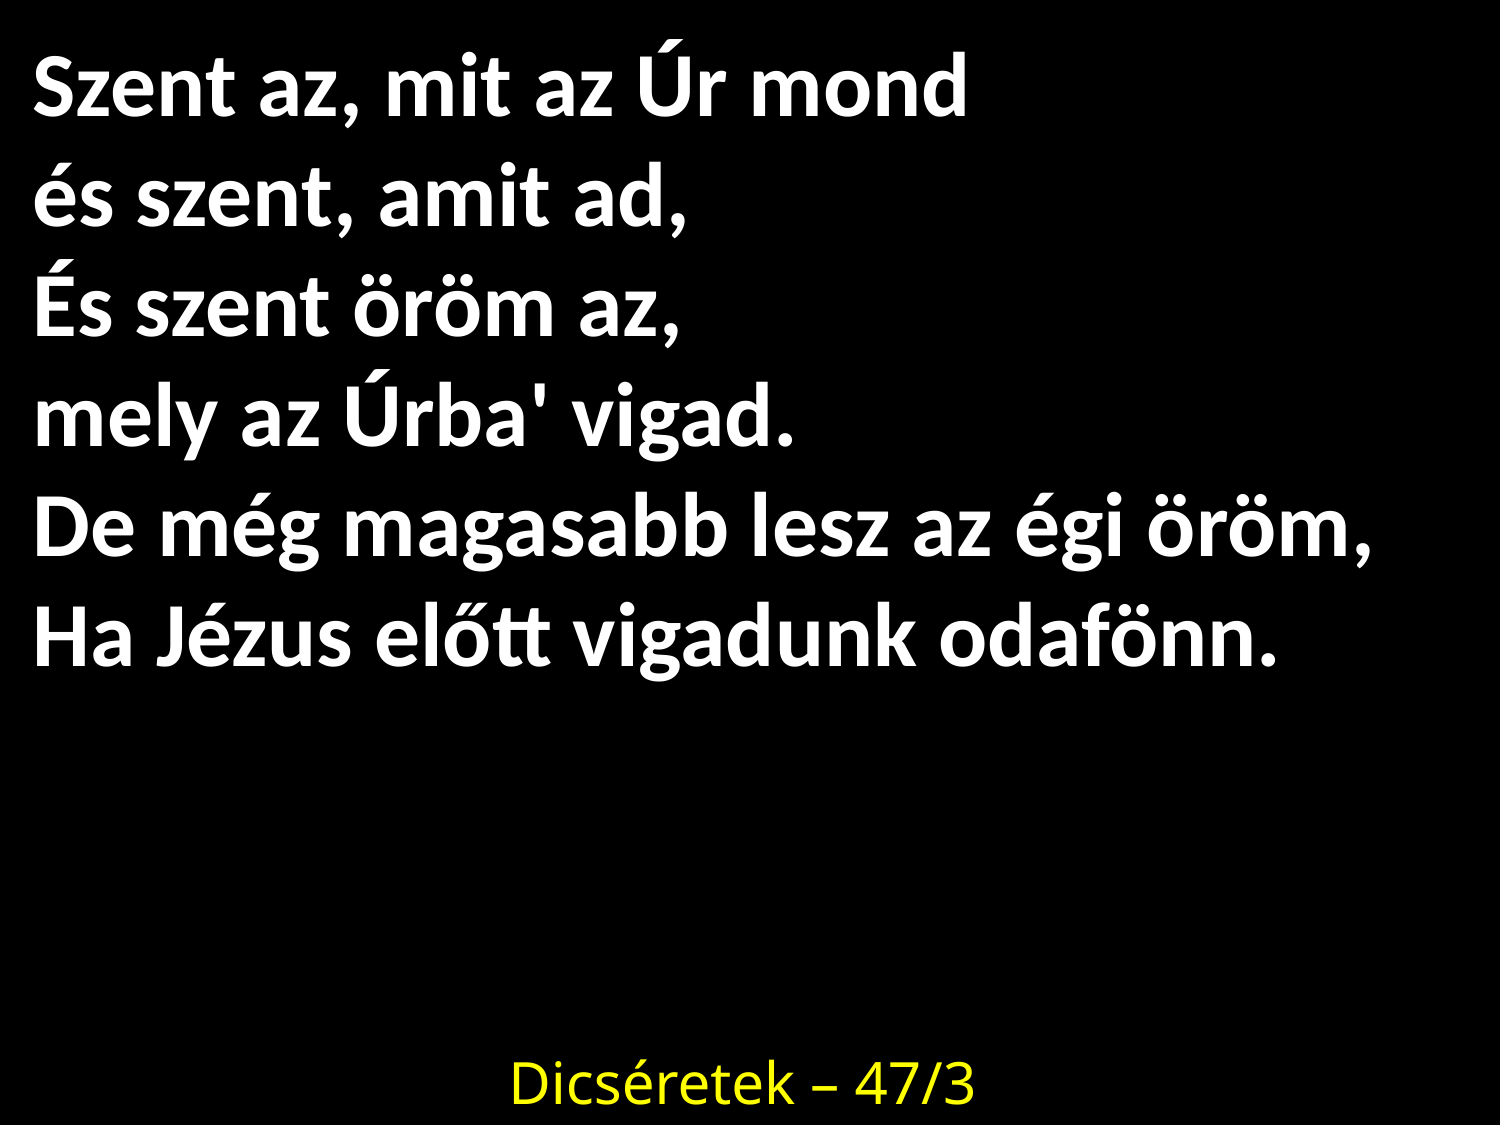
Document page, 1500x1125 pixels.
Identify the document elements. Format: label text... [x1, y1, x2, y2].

title Szent az, mit az Úr mond és szent, amit ad, És szent öröm az, mely az Úrba' vigad. De még magasabb lesz az égi öröm, Ha Jézus előtt vigadunk odafönn. [17, 17, 1477, 1039]
text_box Dicséretek – 47/3 [0, 1039, 1500, 1124]
